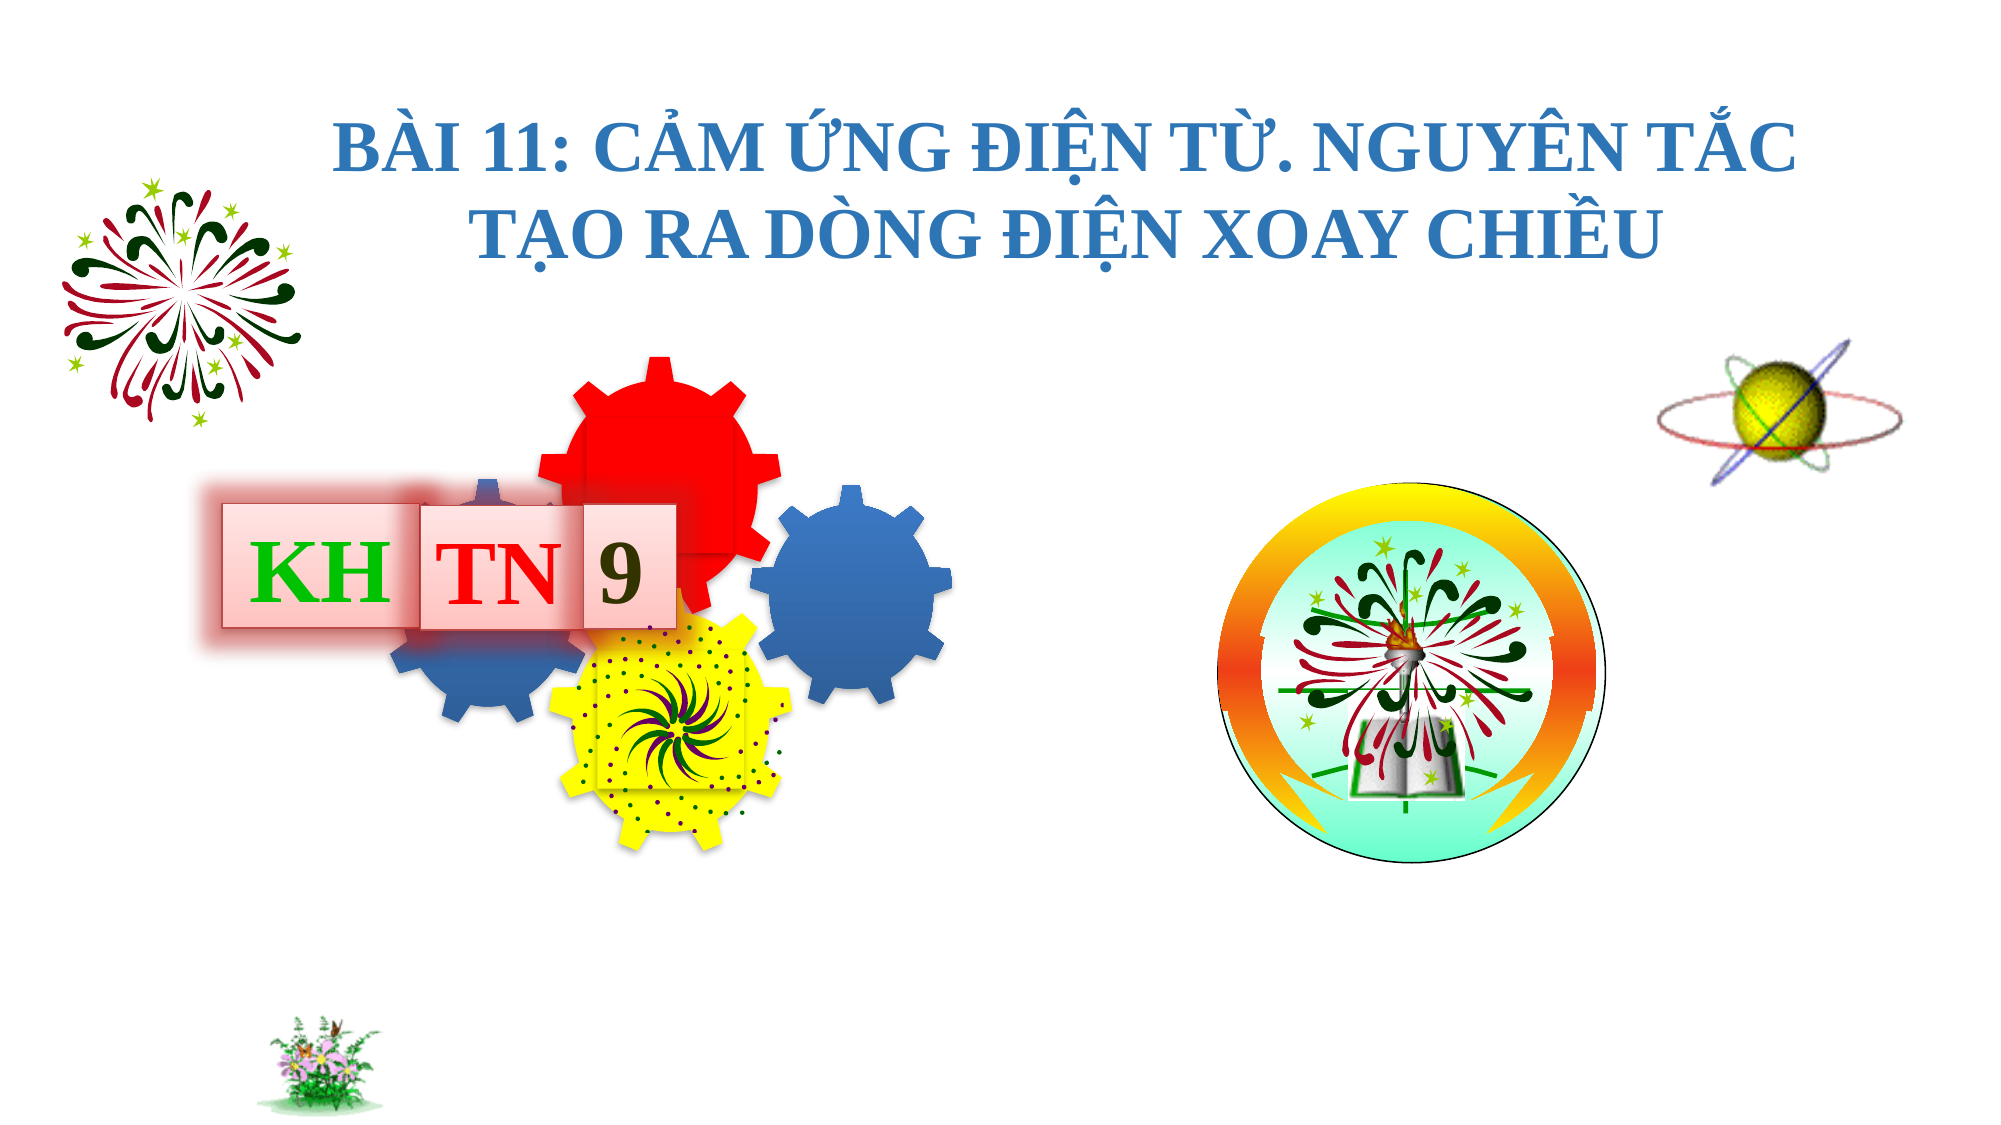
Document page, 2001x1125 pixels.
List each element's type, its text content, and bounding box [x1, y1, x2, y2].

picture [57, 177, 303, 428]
picture [571, 624, 784, 833]
text_box [1221, 485, 1606, 863]
picture [257, 999, 383, 1122]
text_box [380, 478, 595, 729]
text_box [548, 587, 794, 857]
picture [1289, 535, 1535, 801]
text_box KH [221, 503, 380, 629]
picture [1655, 311, 1906, 512]
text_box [537, 355, 783, 587]
text_box [1217, 483, 1597, 834]
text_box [783, 484, 954, 710]
text_box BÀI 11: CẢM ỨNG ĐIỆN TỪ. NGUYÊN TẮC TẠO RA DÒNG ĐIỆN XOAY CHIỀU [244, 90, 1890, 281]
